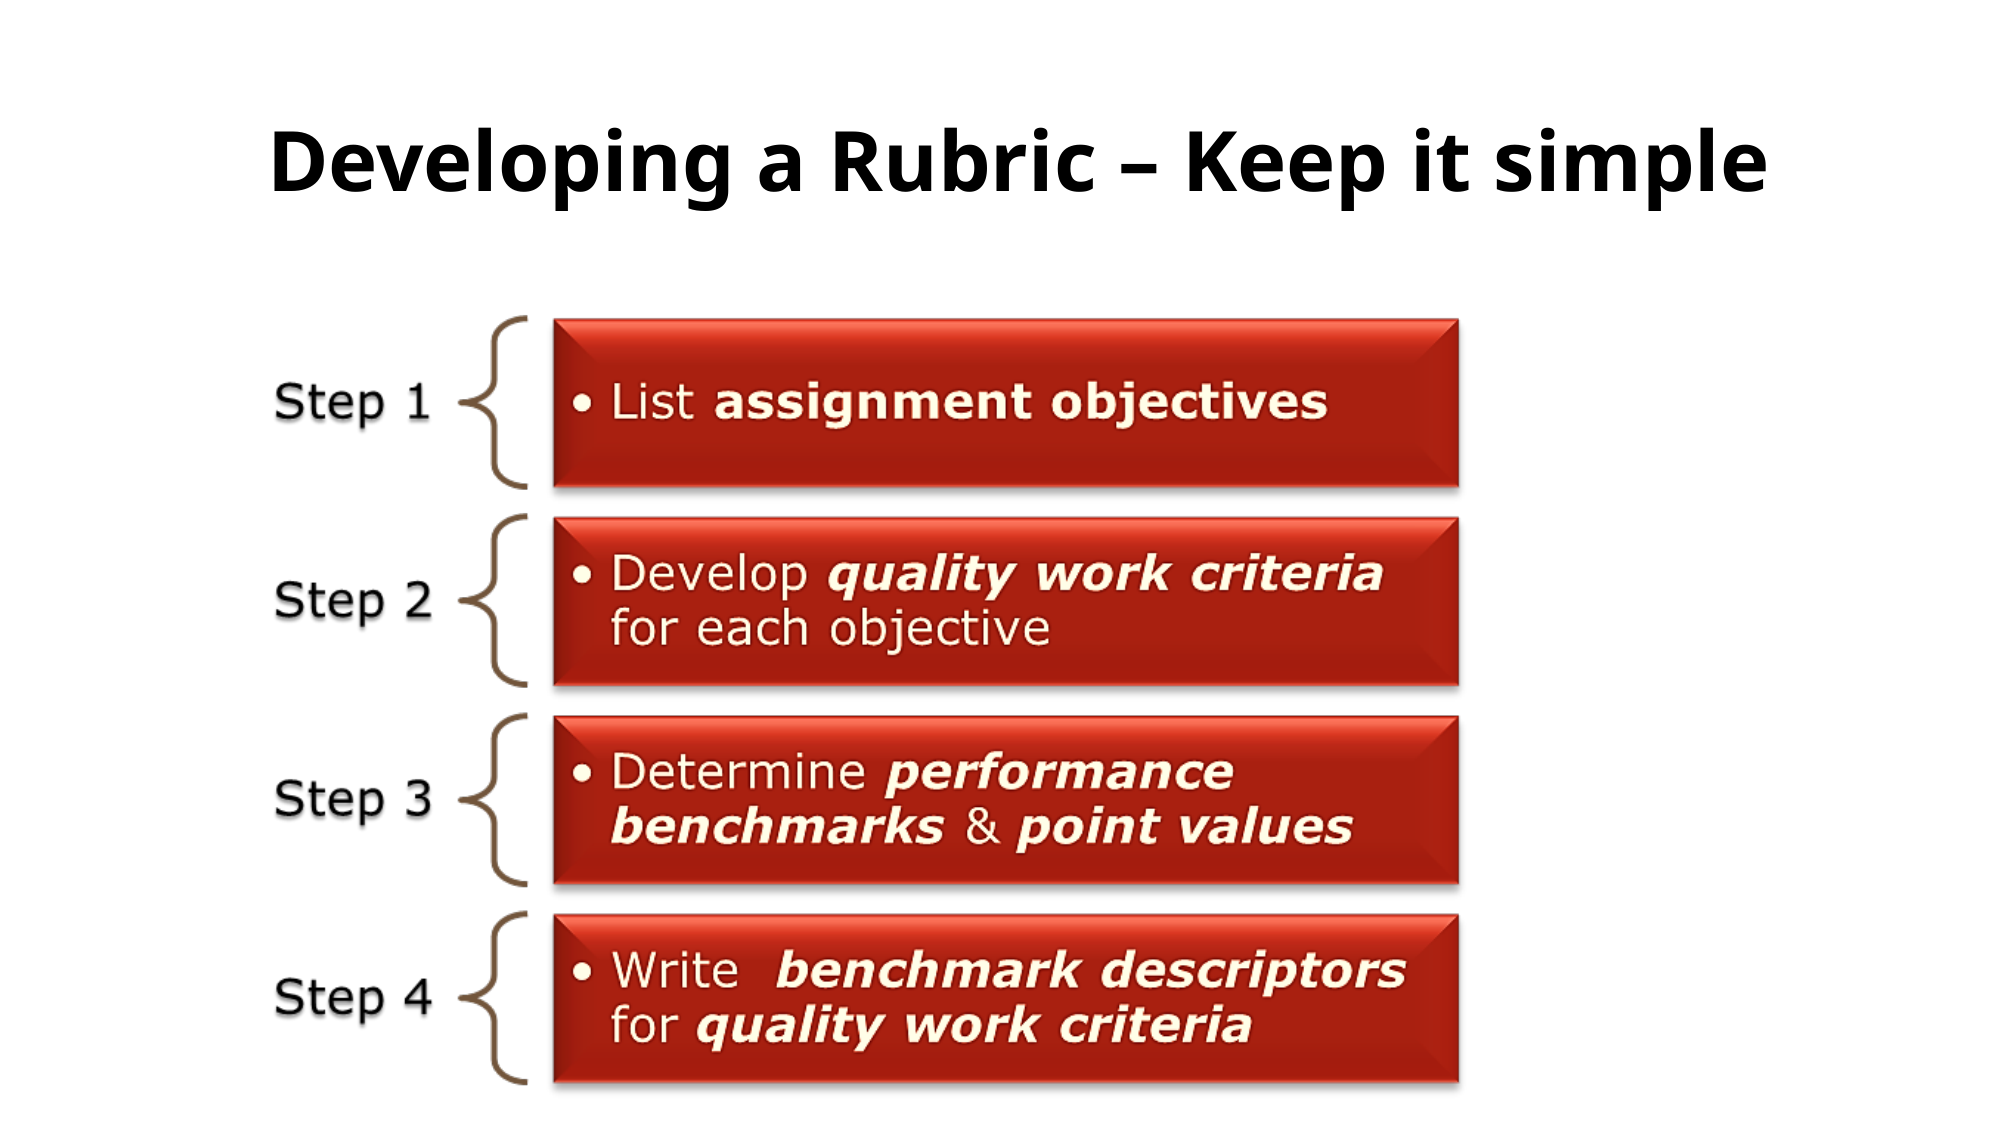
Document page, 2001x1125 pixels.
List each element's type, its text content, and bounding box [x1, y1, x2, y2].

text_box Developing a Rubric – Keep it simple [252, 100, 1918, 295]
picture [129, 311, 1490, 1103]
